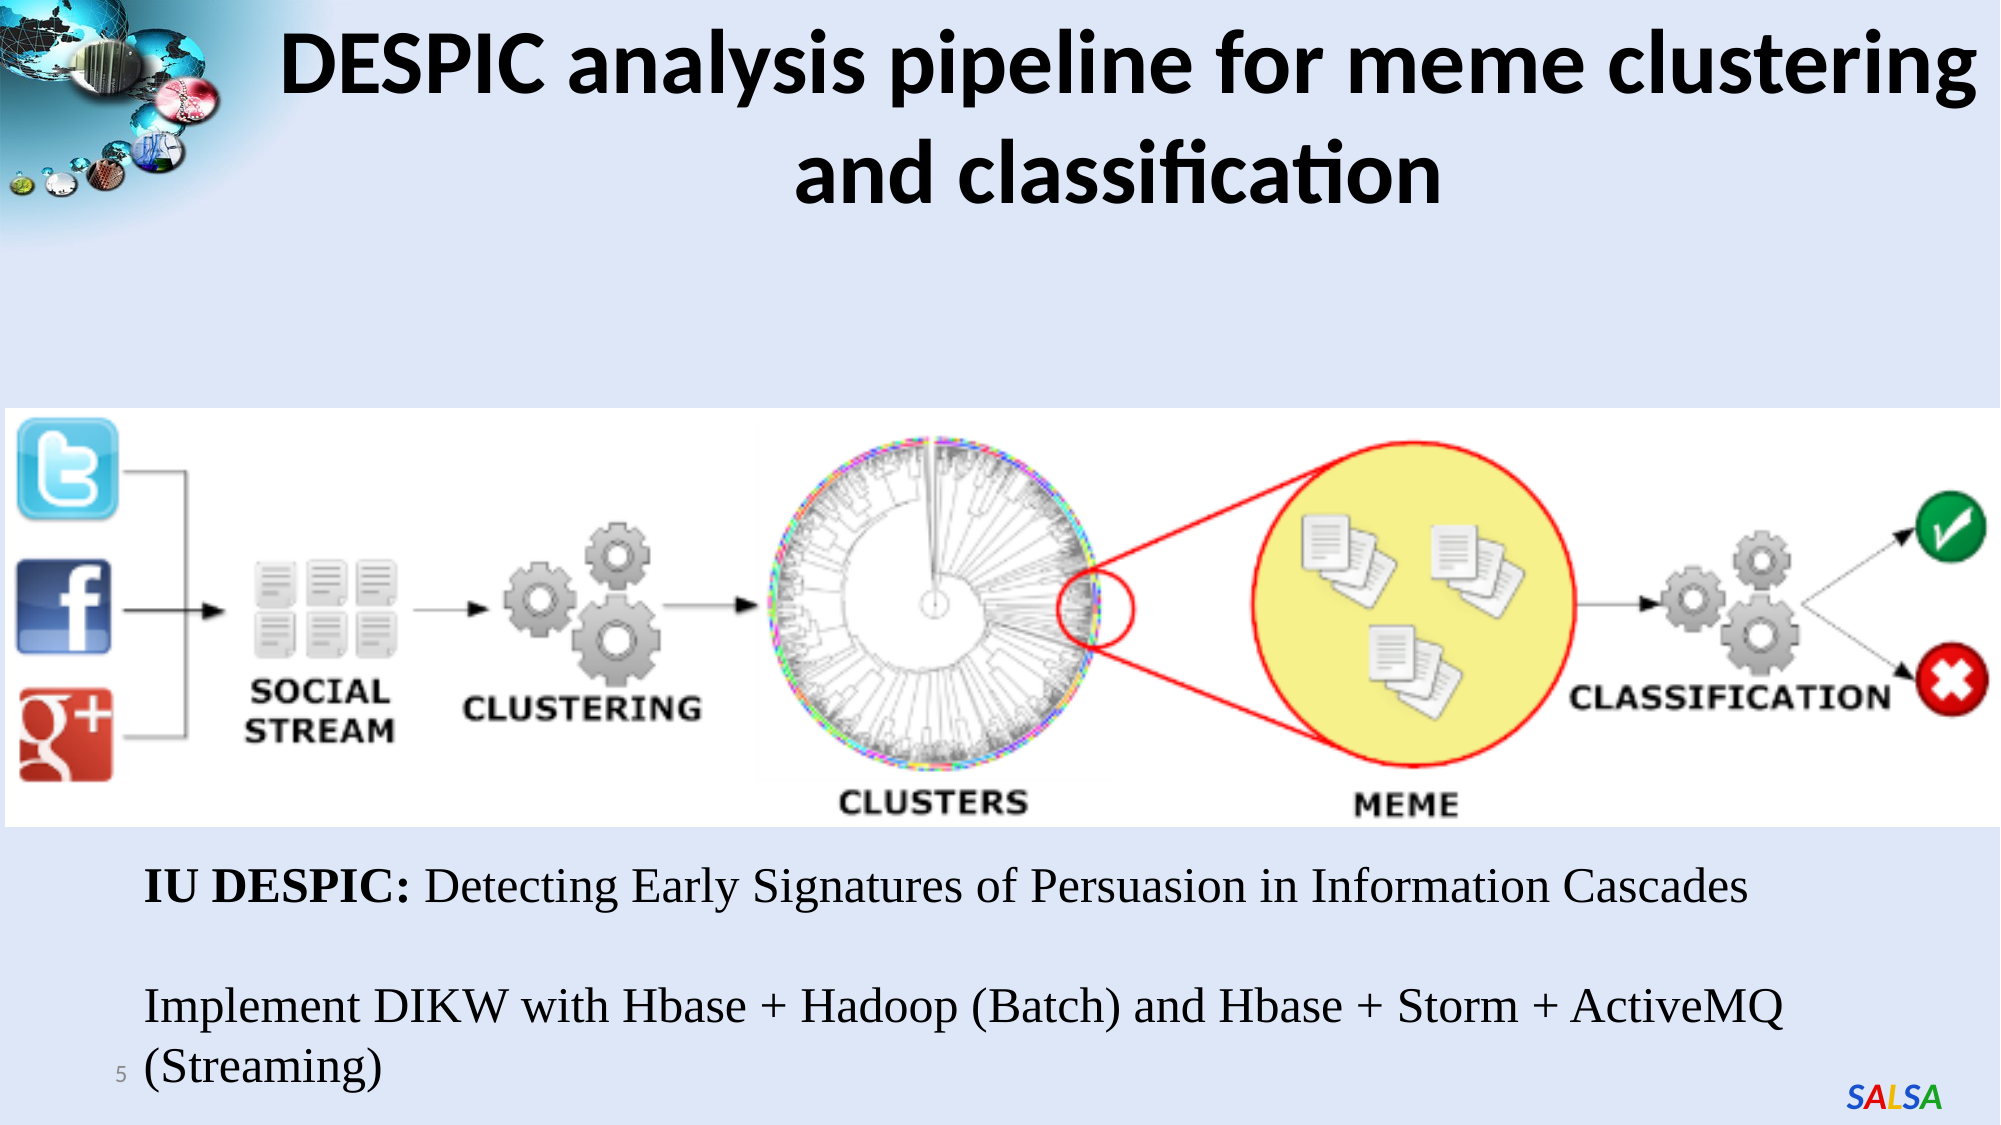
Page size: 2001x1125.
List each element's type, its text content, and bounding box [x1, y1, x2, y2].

text_box IU DESPIC: Detecting Early Signatures of Persuasion in Information Cascades Implement DIKW with Hbase + Hadoop (Batch) and Hbase + Storm + ActiveMQ (Streaming) [129, 845, 1856, 1100]
picture [0, 0, 350, 253]
picture [5, 407, 2000, 827]
title DESPIC analysis pipeline for meme clustering and classification [259, 18, 2000, 207]
slide_number 5 [99, 1042, 567, 1103]
